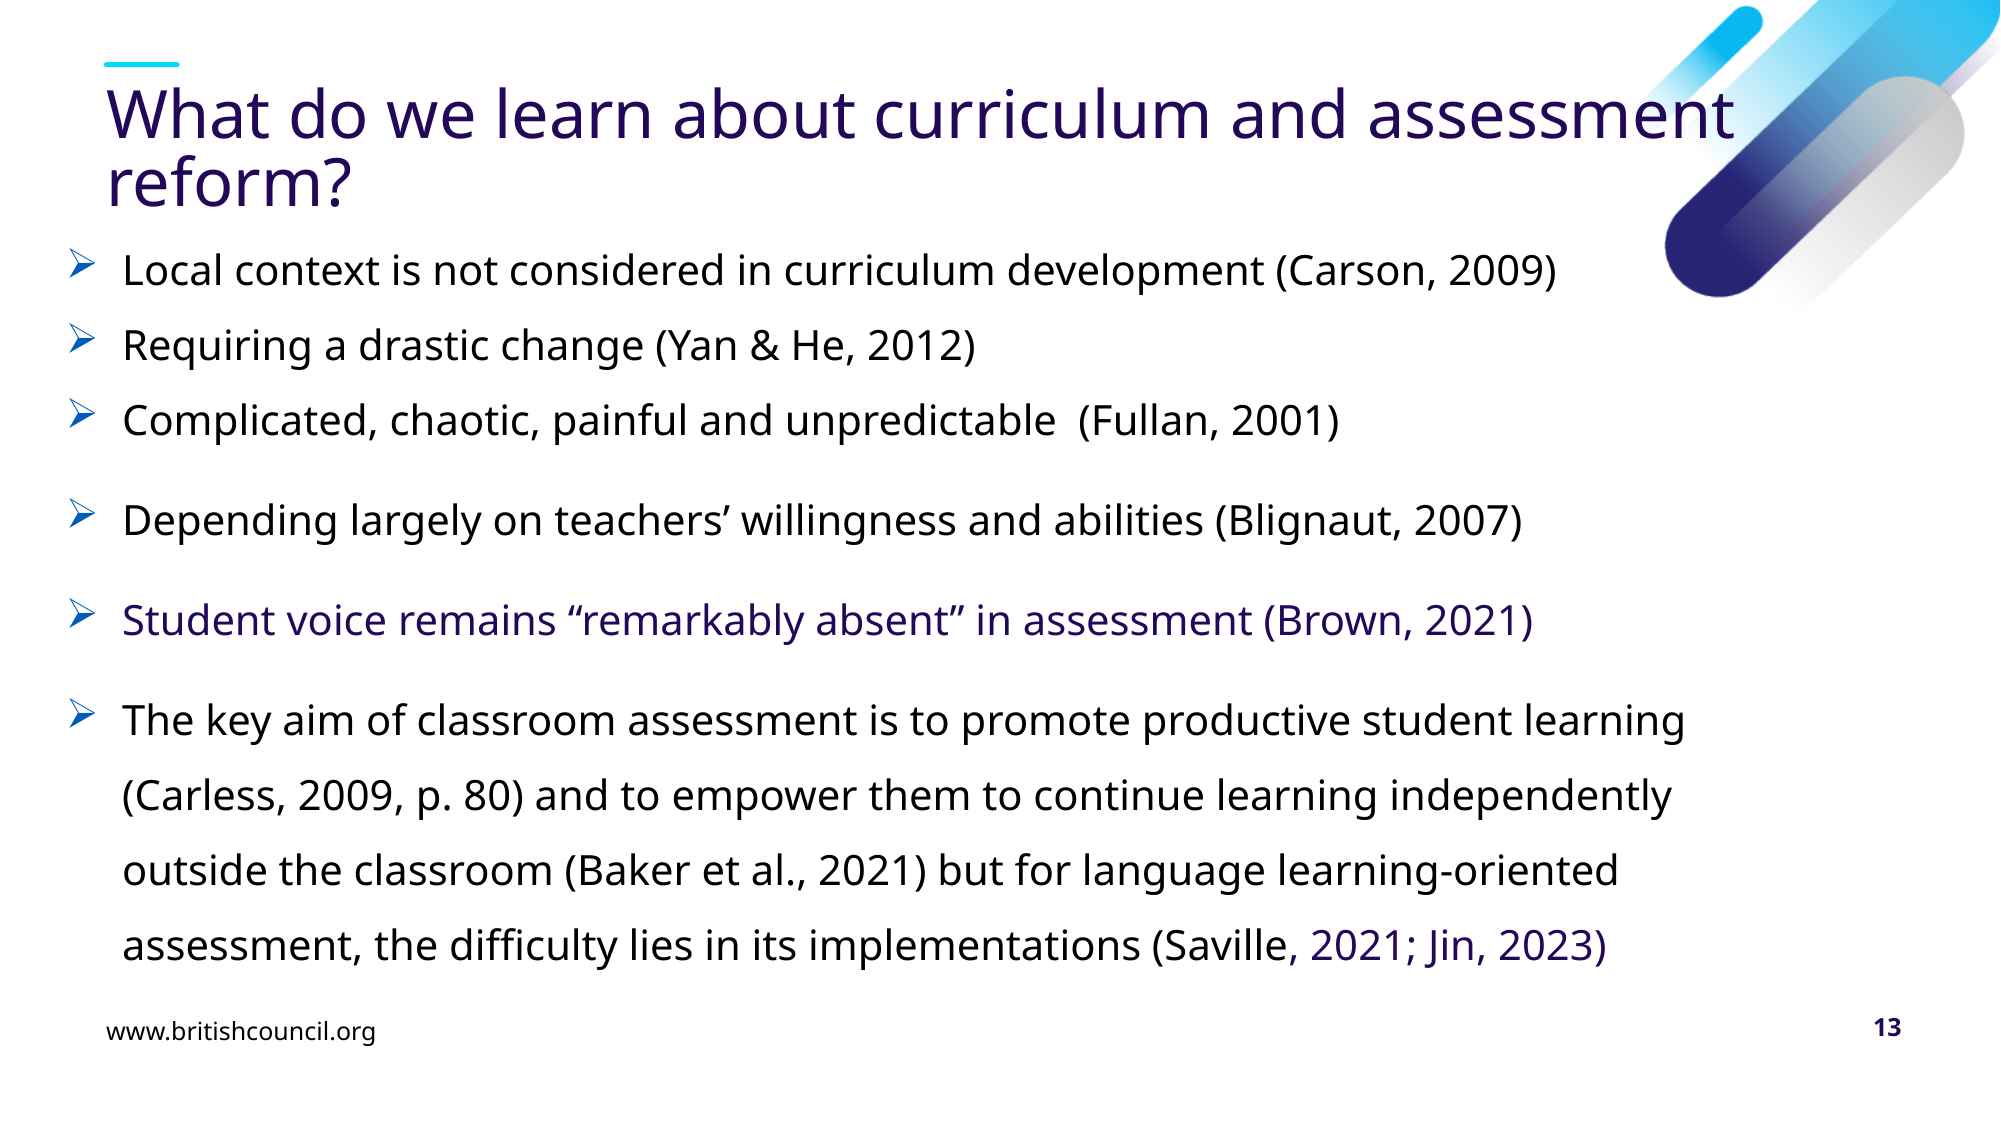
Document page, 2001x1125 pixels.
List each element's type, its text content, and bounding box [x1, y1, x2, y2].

title What do we learn about curriculum and assessment reform? [106, 82, 1902, 213]
footer www.britishcouncil.org [106, 1015, 1818, 1046]
list Local context is not considered in curriculum development (Carson, 2009) Requiring a drastic change (Yan & He, 2012) Complicated, chaotic, painful and unpredictable (Fullan, 2001) Depending largely on teachers’ willingness and abilities (Blignaut, 2007) Student voice remains “remarkably absent” in assessment (Brown, 2021) The key aim of classroom assessment is to promote productive student learning (Carless, 2009, p. 80) and to empower them to continue learning independently outside the classroom (Baker et al., 2021) but for language learning-oriented assessment, the difficulty lies in its implementations (Saville, 2021; Jin, 2023) [65, 243, 1757, 1016]
slide_number 13 [1818, 1015, 1902, 1046]
picture [0, 0, 2000, 1125]
